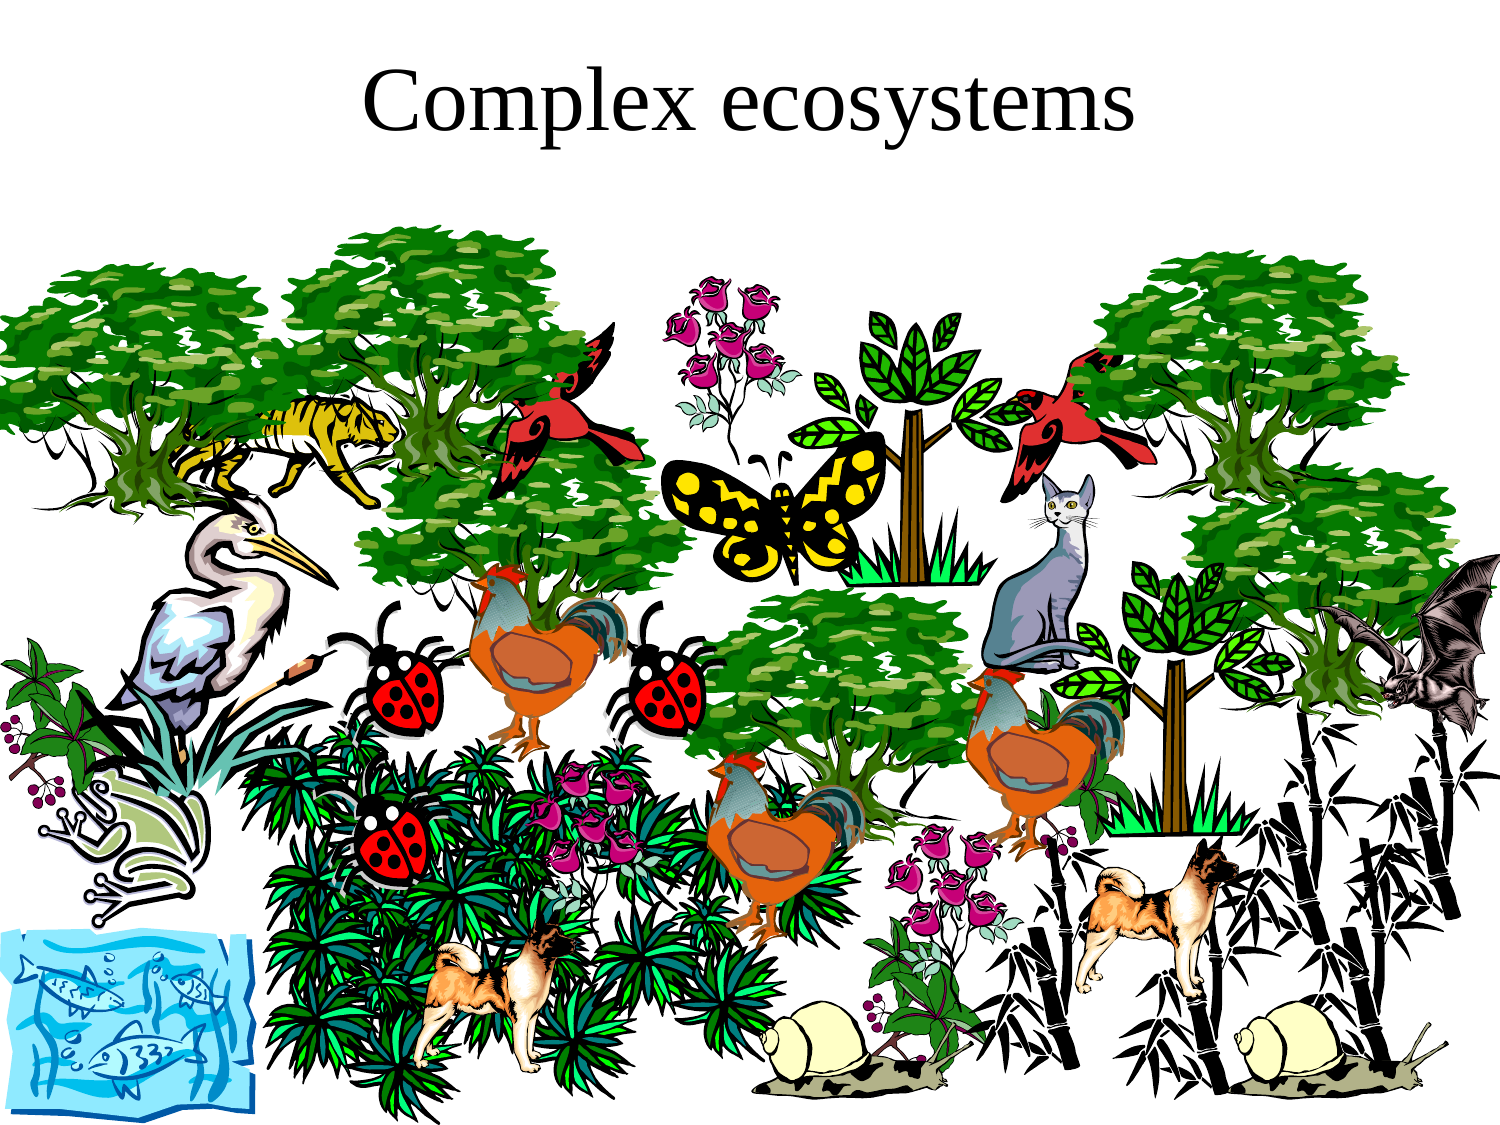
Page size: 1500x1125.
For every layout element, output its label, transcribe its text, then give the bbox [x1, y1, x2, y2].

picture [0, 222, 1500, 1125]
title Complex ecosystems [112, 0, 1388, 188]
